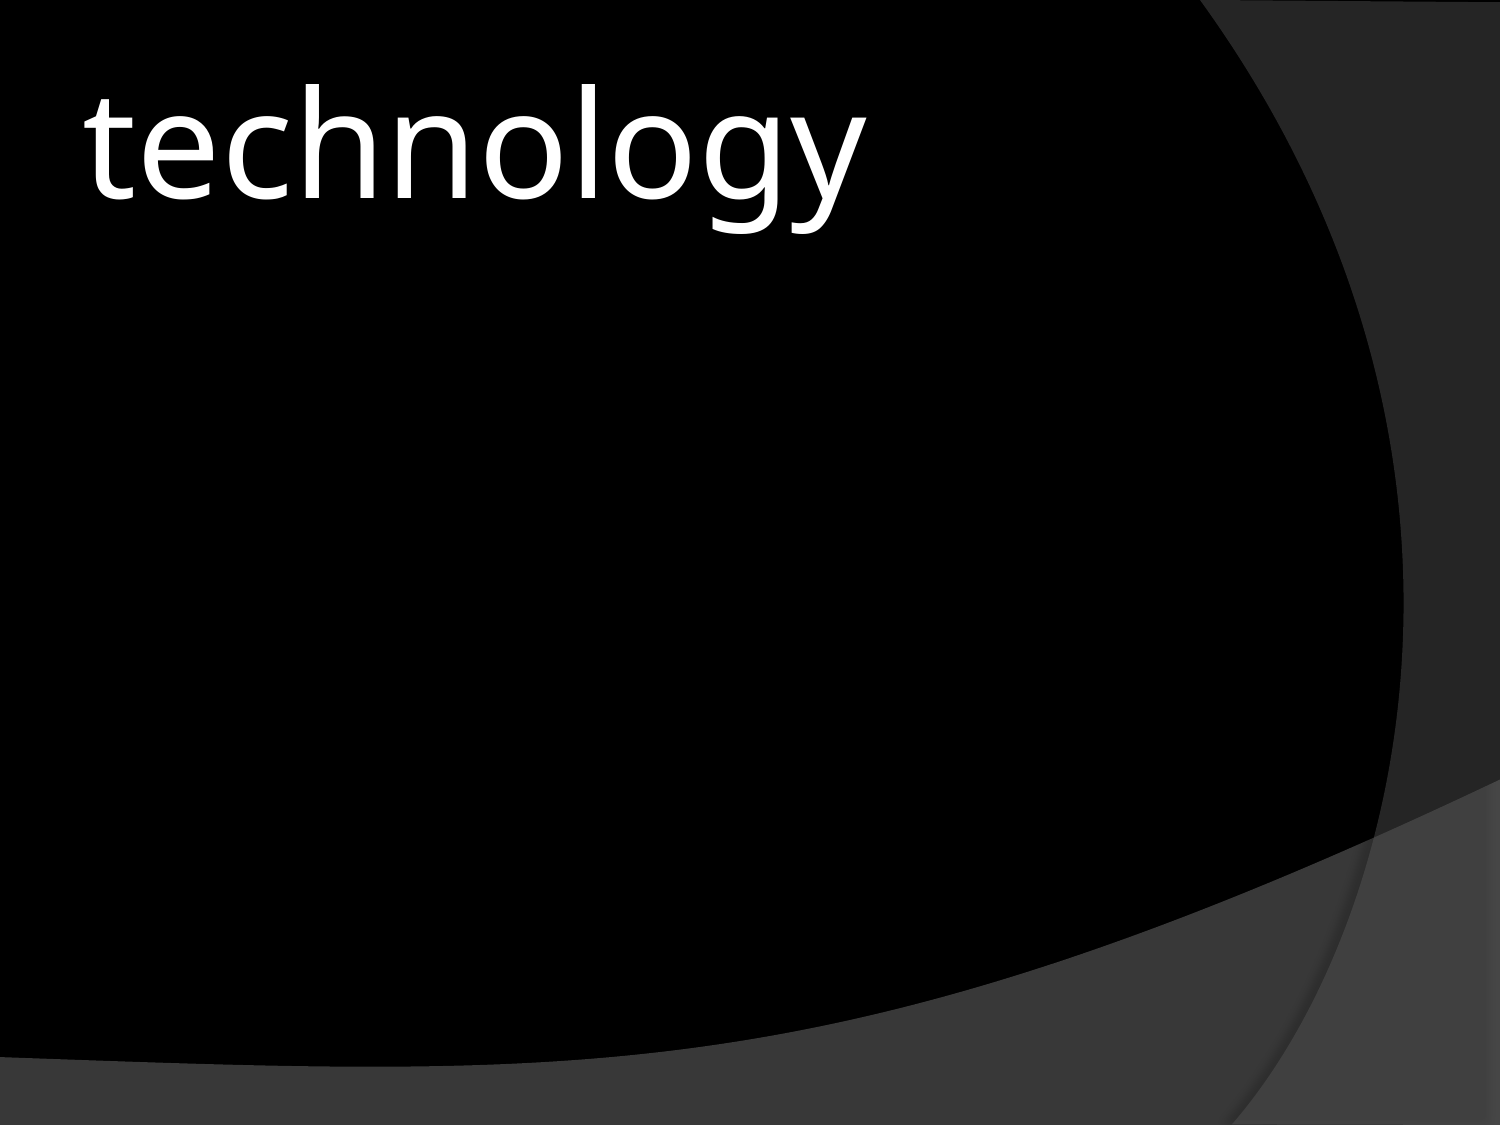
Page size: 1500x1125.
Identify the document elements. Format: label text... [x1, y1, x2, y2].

title technology [75, 45, 1300, 233]
